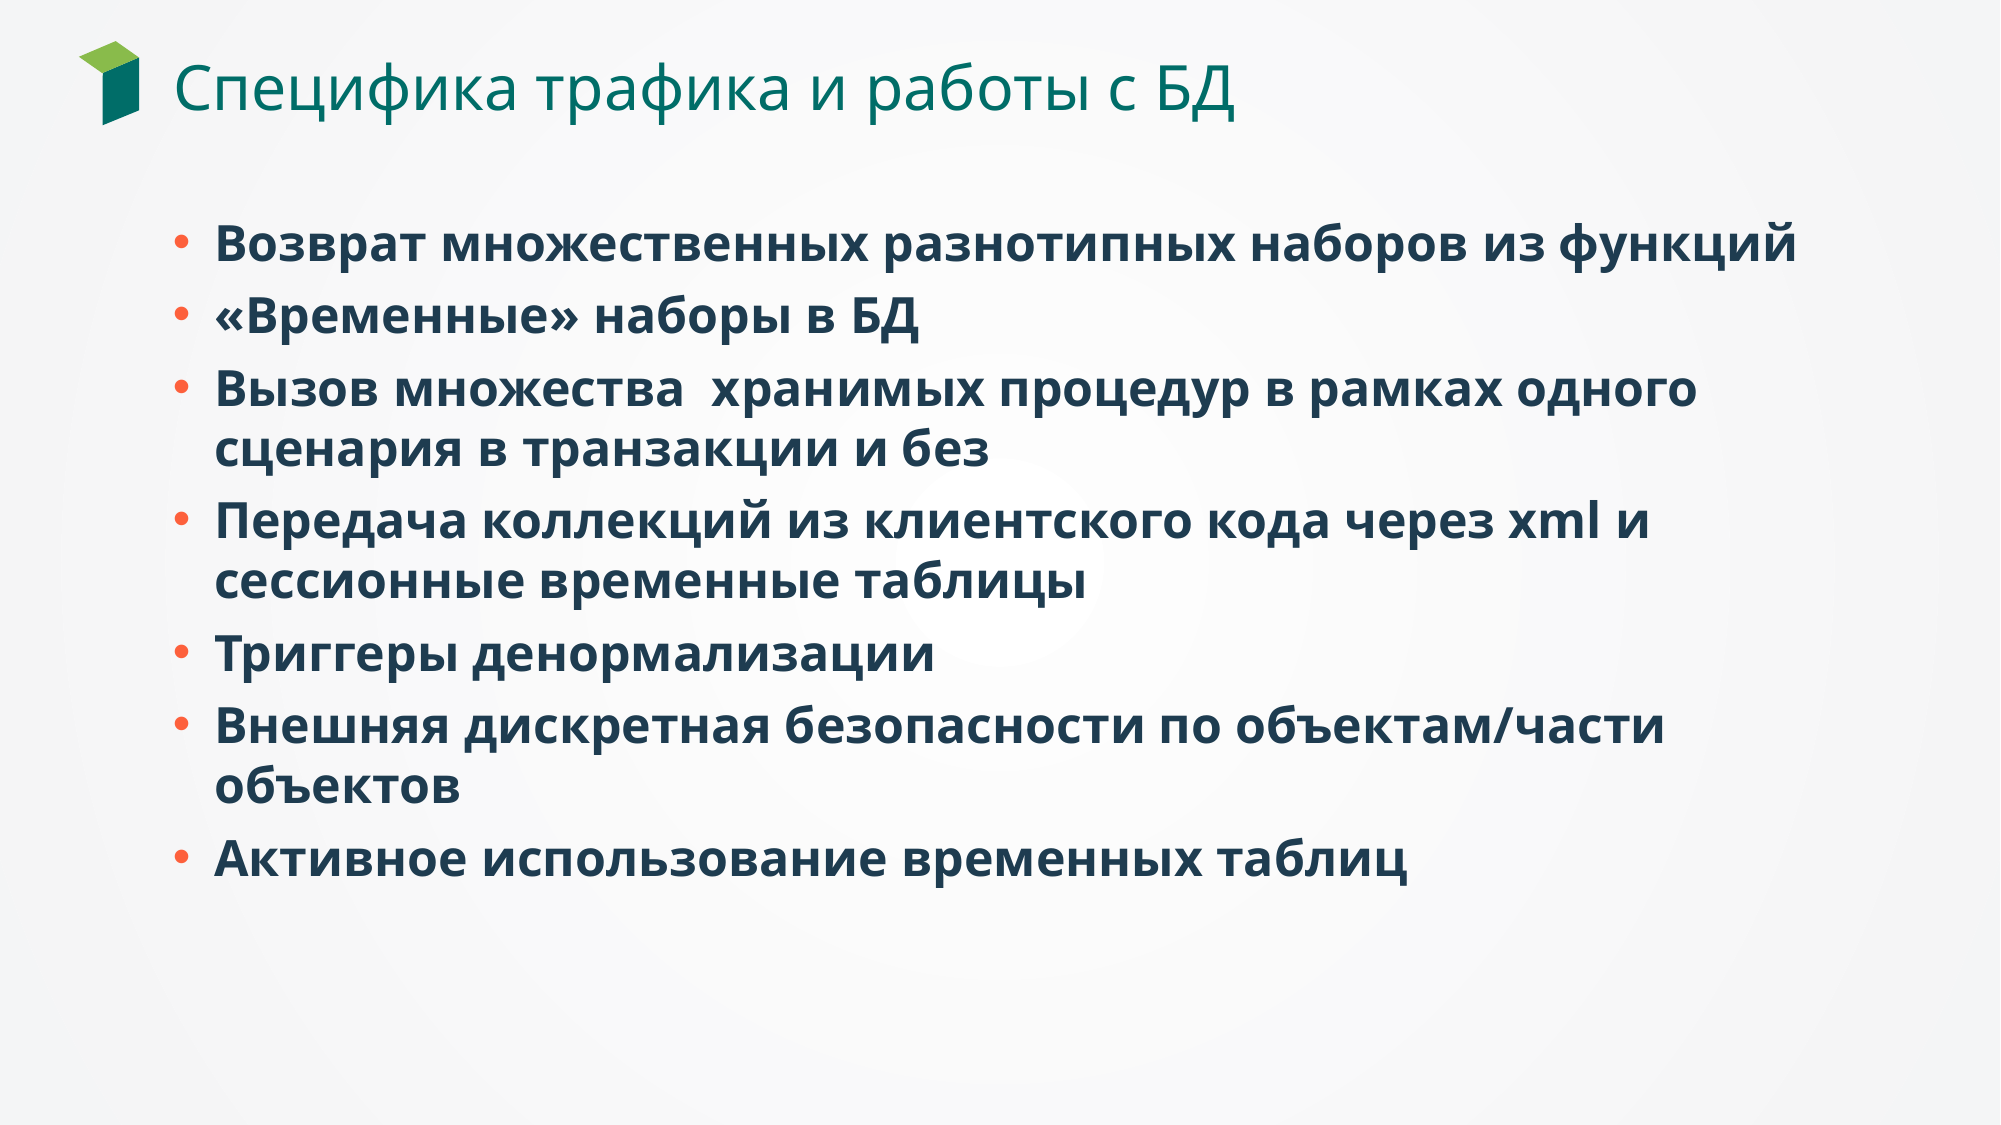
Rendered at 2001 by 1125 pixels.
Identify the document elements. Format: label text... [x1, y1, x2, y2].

title Специфика трафика и работы с БД [158, 48, 1914, 197]
text_box Возврат множественных разнотипных наборов из функций «Временные» наборы в БД Вызов множества хранимых процедур в рамках одного сценария в транзакции и без Передача коллекций из клиентского кода через xml и сессионные временные таблицы Триггеры денормализации Внешняя дискретная безопасности по объектам/части объектов Активное использование временных таблиц [158, 203, 1898, 1125]
